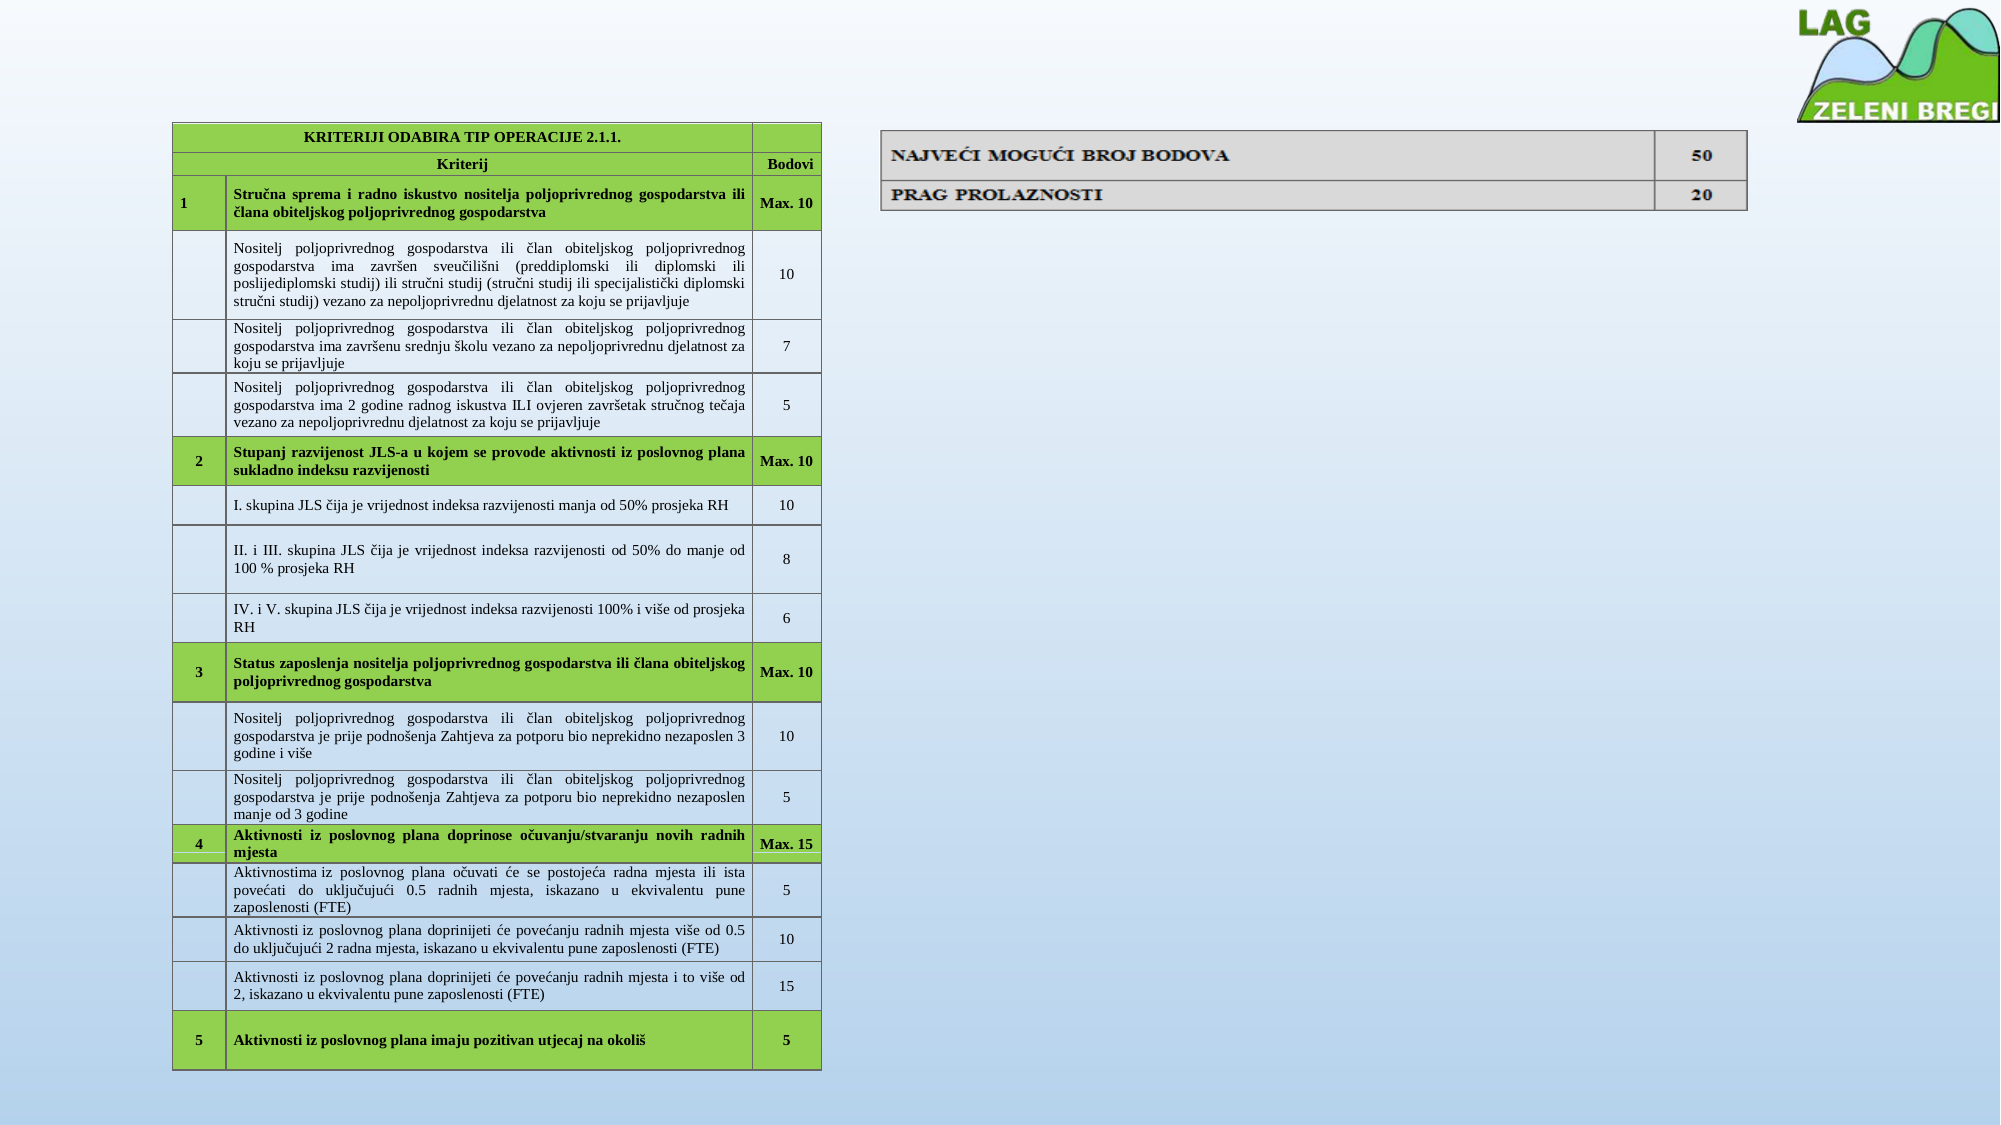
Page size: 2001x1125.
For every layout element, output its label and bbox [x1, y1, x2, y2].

picture [879, 130, 1749, 211]
text_box [171, 122, 823, 1071]
picture [1797, 0, 2000, 123]
